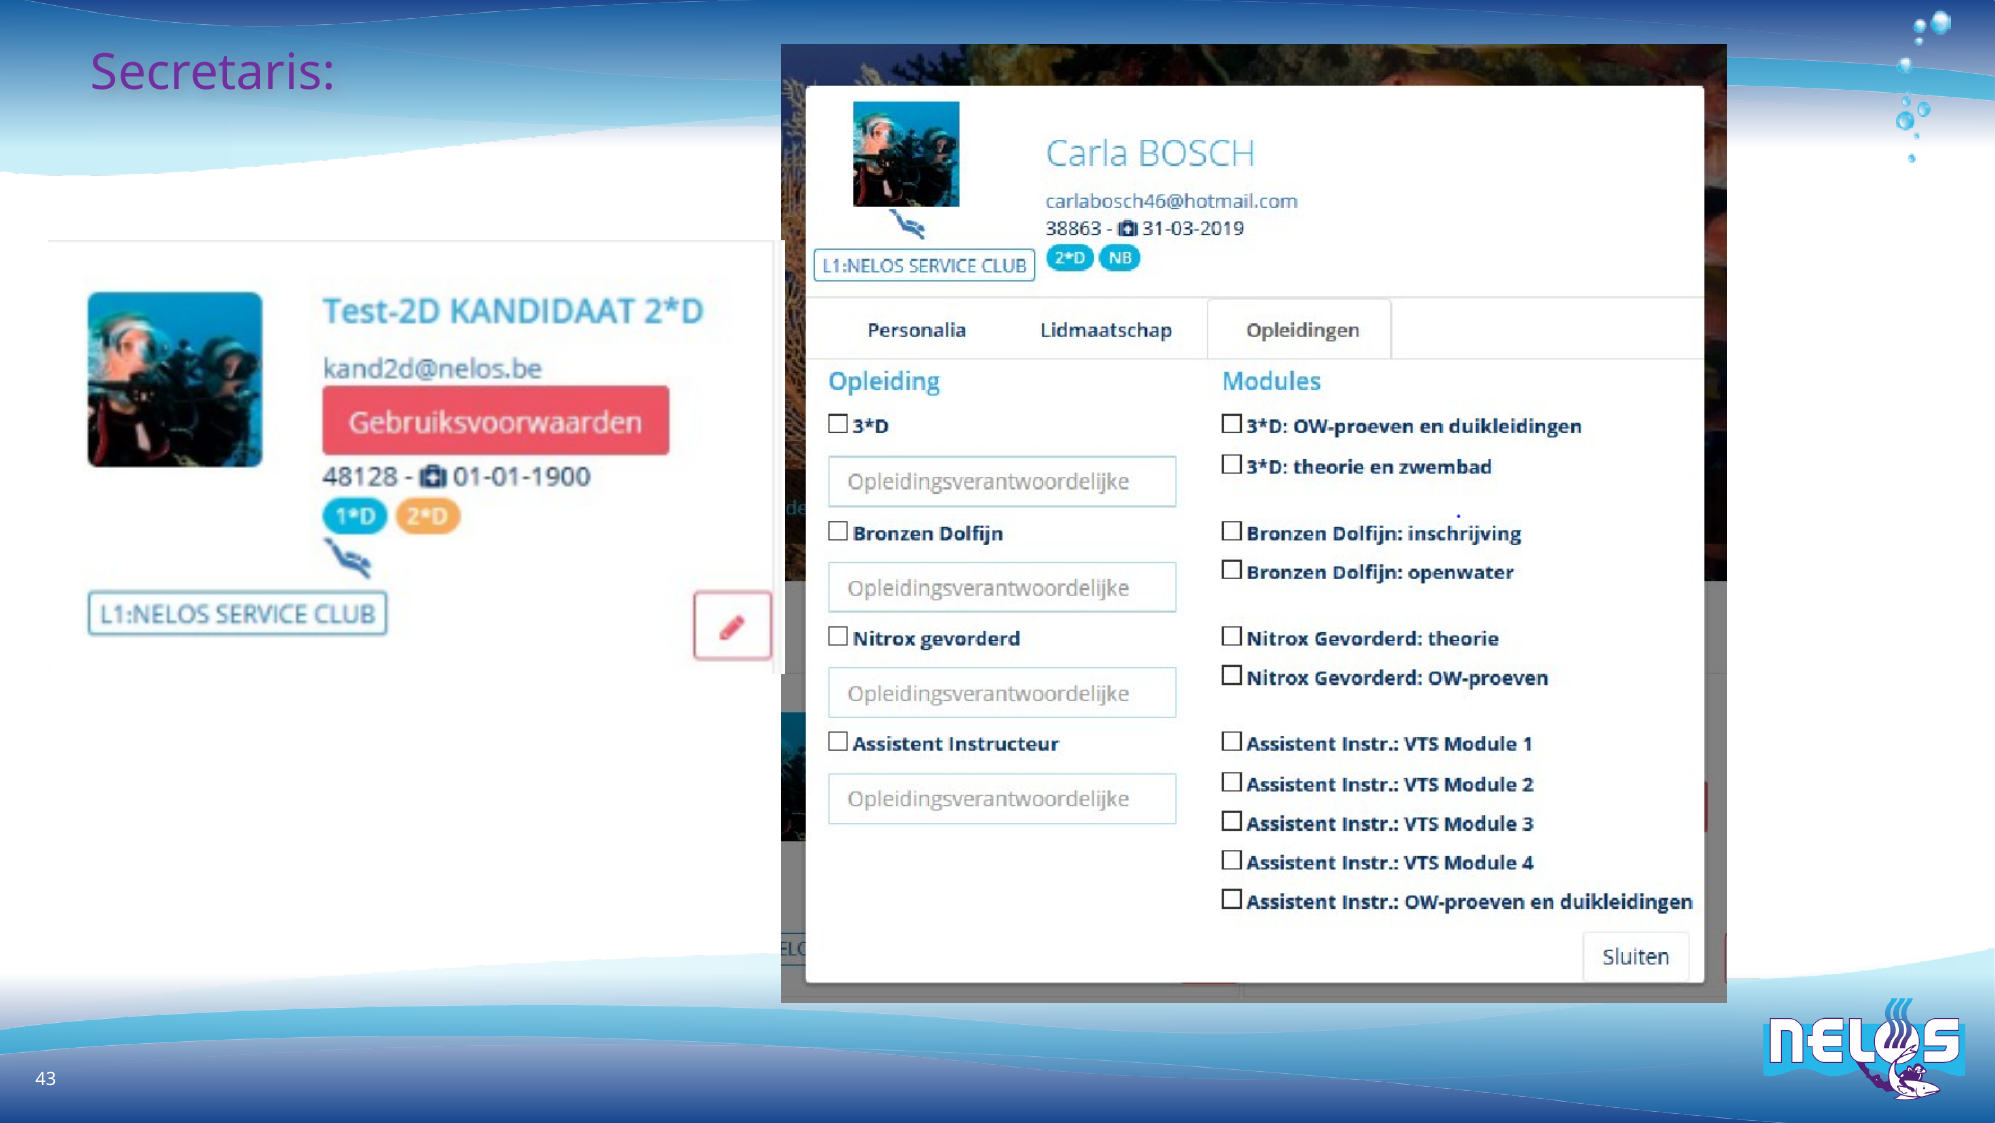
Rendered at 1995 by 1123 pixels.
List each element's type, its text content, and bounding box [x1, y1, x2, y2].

picture [0, 0, 1995, 1123]
title Secretaris: [75, 34, 1843, 105]
